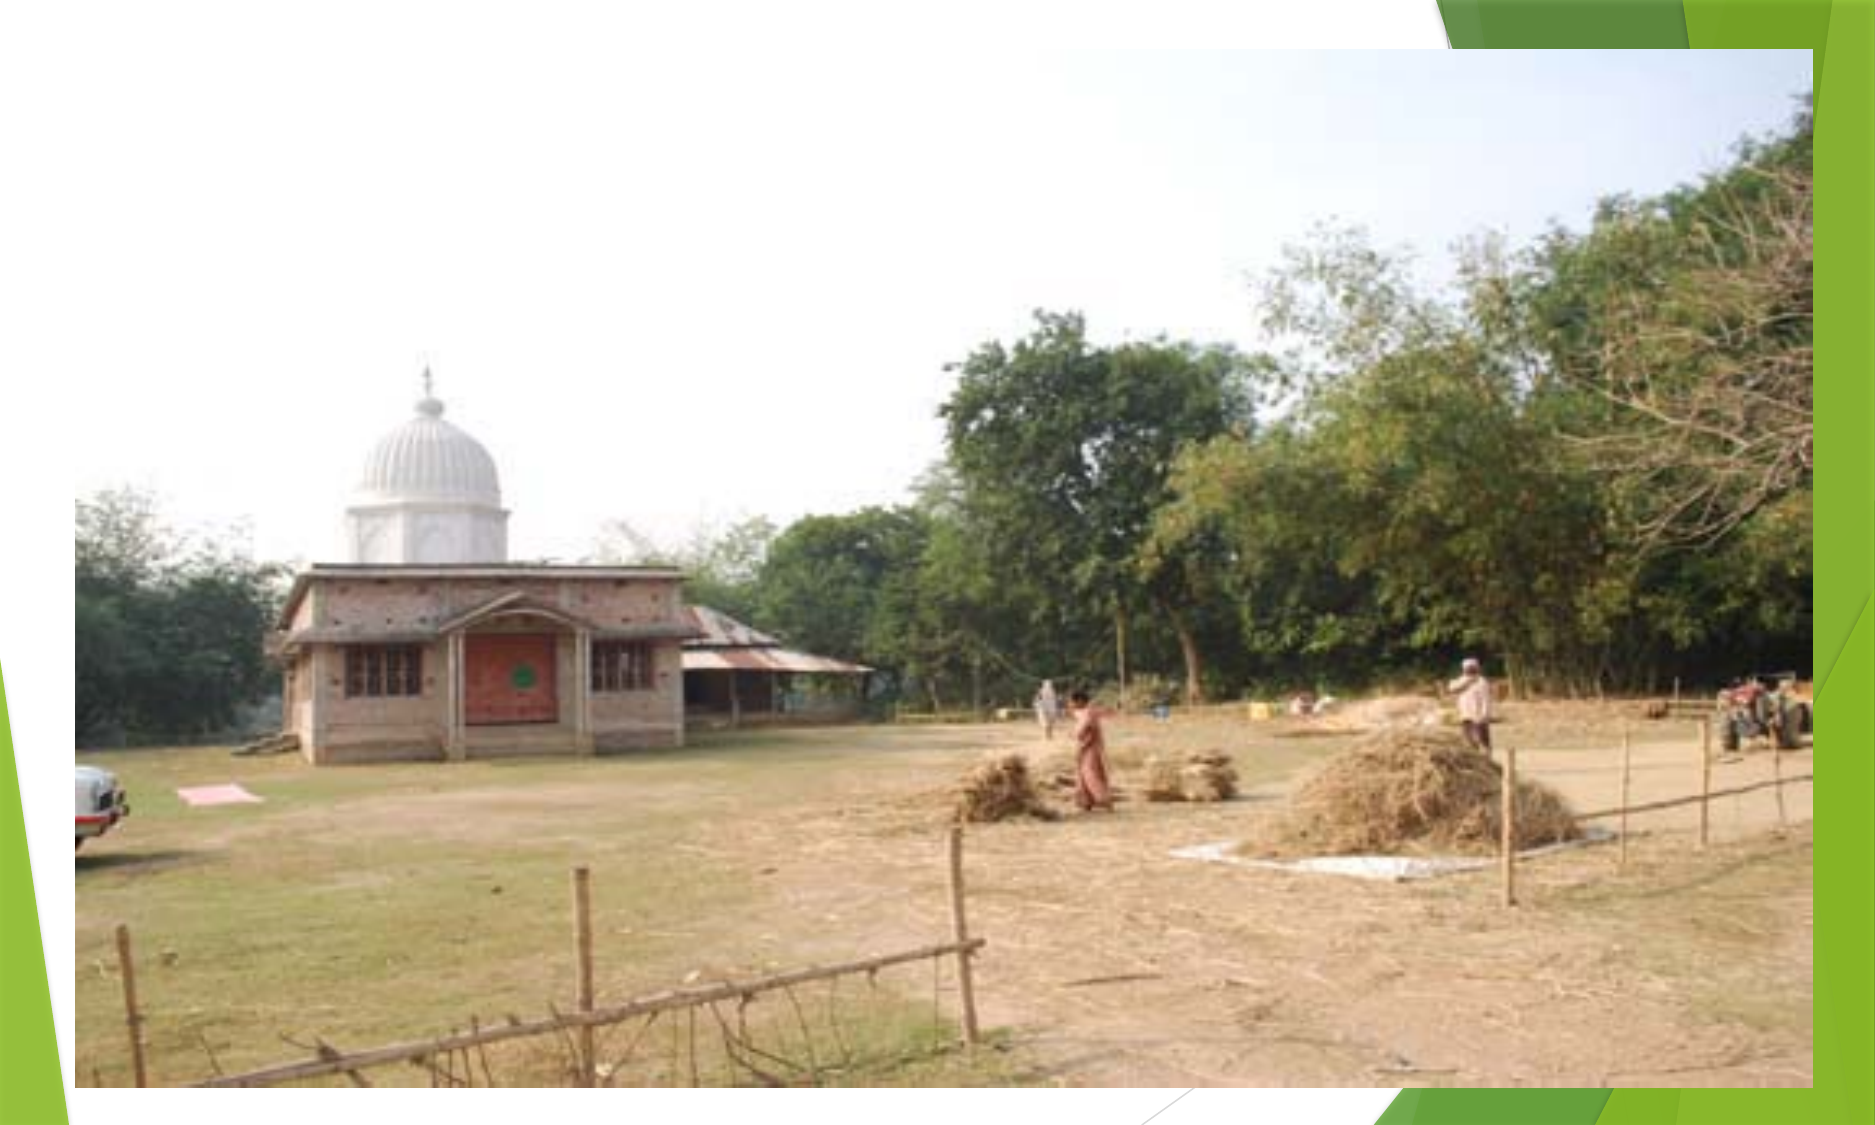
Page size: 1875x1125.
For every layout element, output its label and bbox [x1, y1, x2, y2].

picture [74, 49, 1813, 1088]
